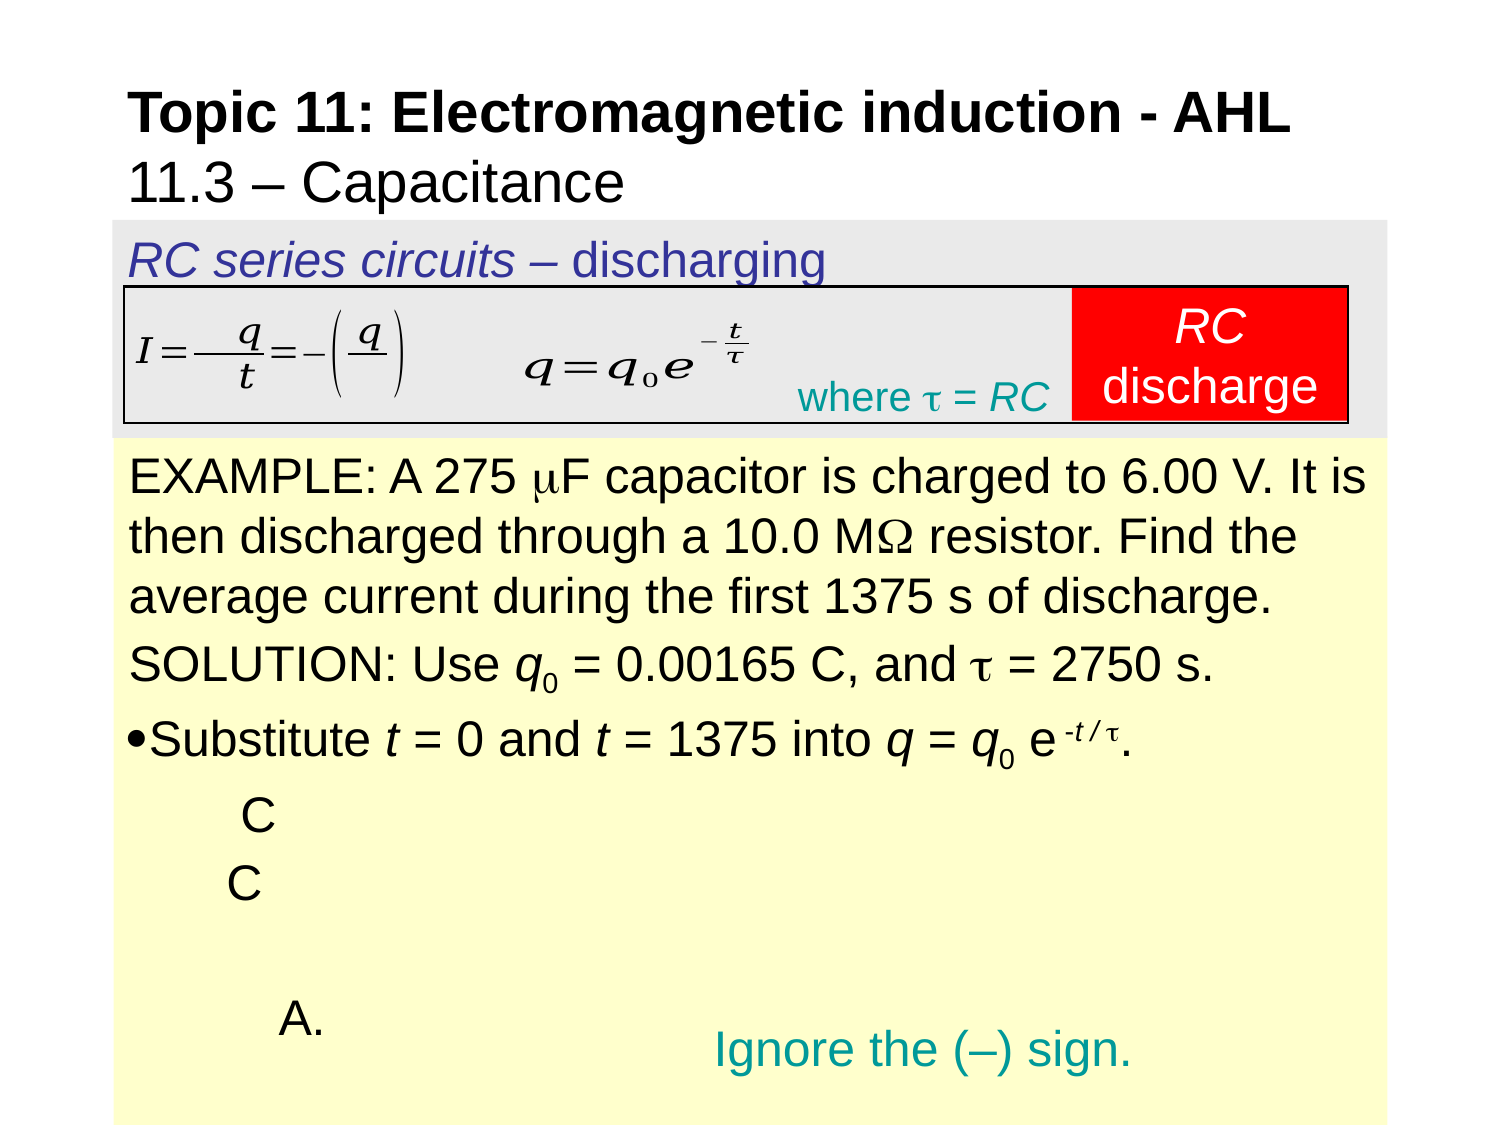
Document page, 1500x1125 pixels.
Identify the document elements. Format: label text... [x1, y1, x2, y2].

text_box Ignore the (–) sign. [698, 1009, 1149, 1085]
text_box RC series circuits – discharging [112, 219, 1388, 438]
text_box Topic 11: Electromagnetic induction - AHL 11.3 – Capacitance [112, 67, 1388, 215]
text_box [124, 285, 1350, 425]
